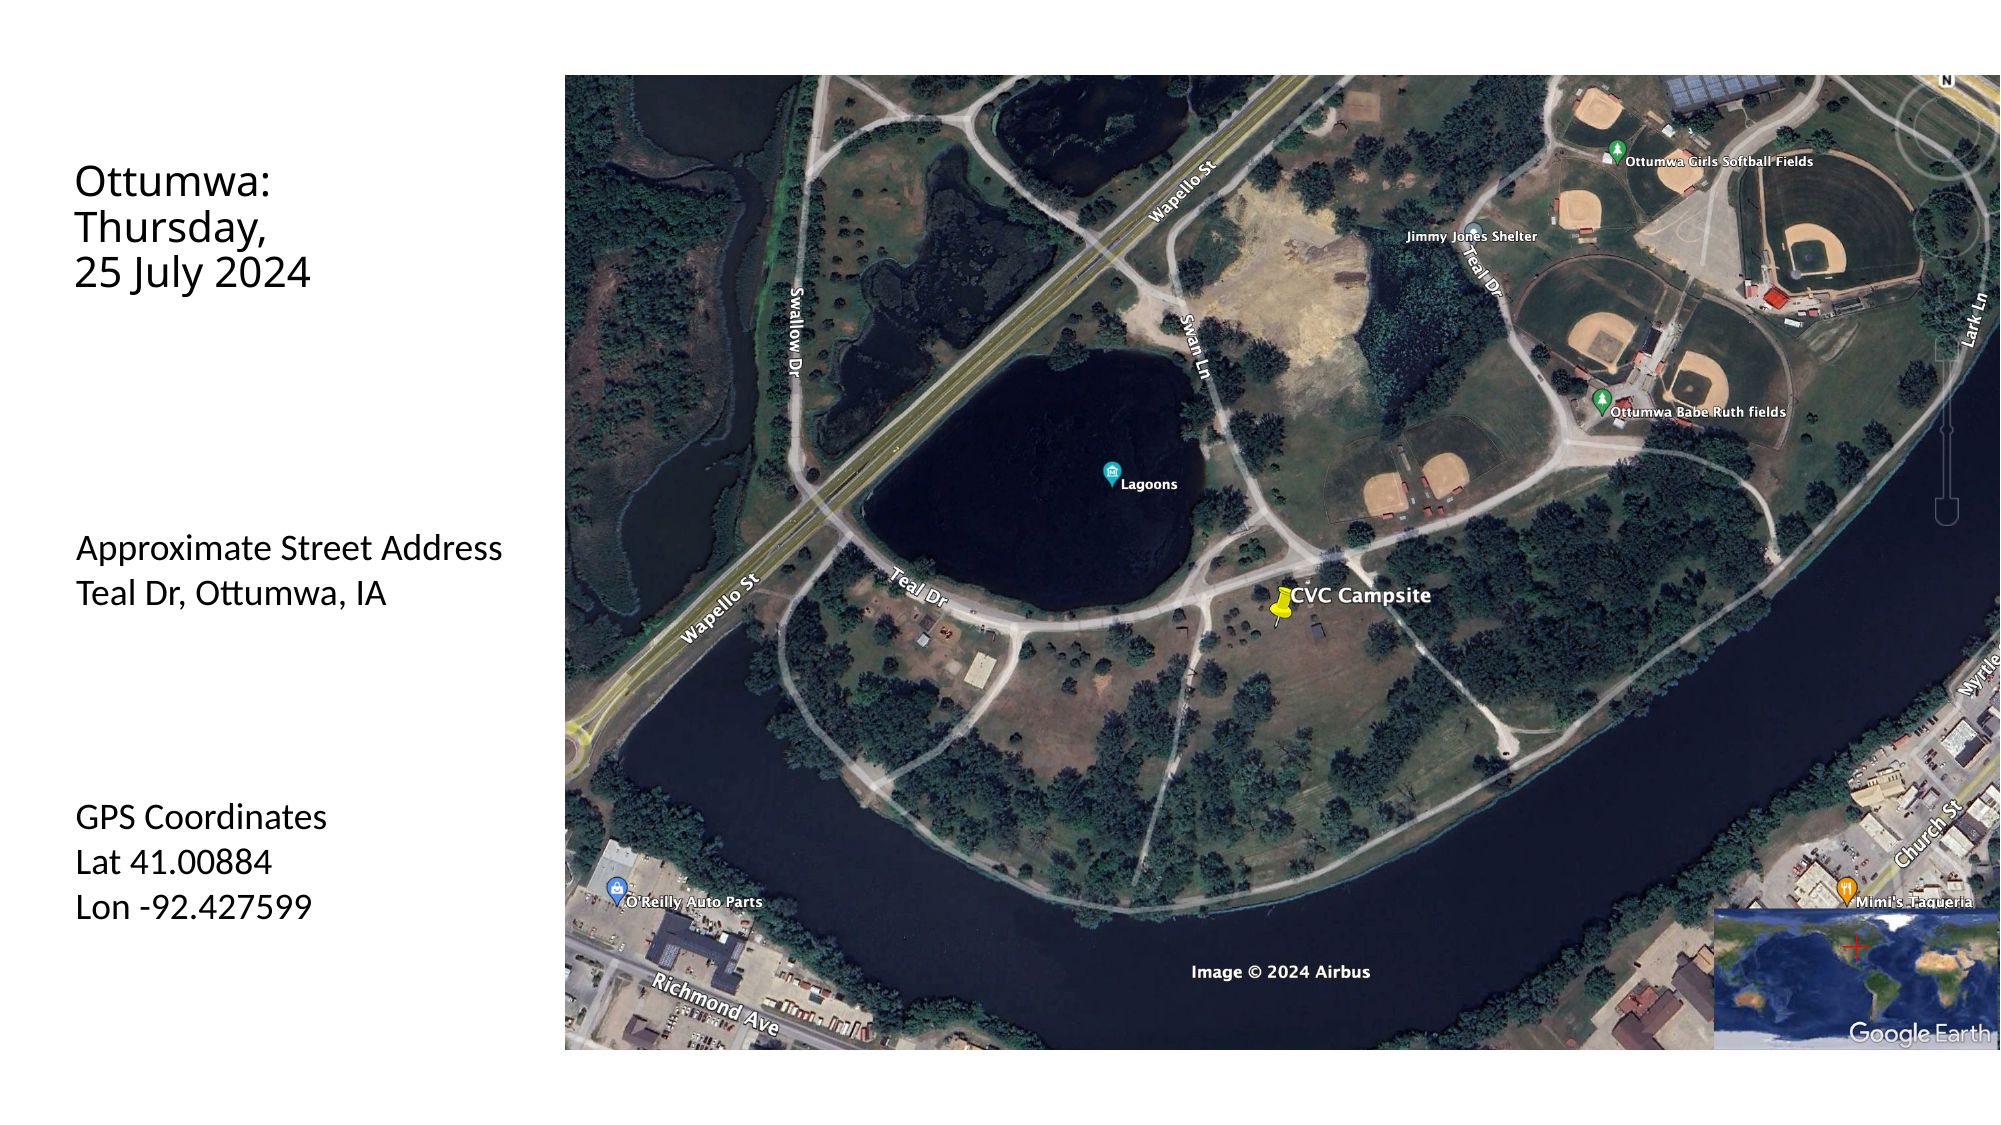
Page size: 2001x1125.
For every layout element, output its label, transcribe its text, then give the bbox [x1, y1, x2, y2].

text_box Approximate Street Address Teal Dr, Ottumwa, IA [61, 515, 519, 620]
text_box GPS Coordinates Lat 41.00884 Lon -92.427599 [60, 784, 343, 935]
title Ottumwa: Thursday, 25 July 2024 [59, 151, 545, 306]
picture [565, 75, 2000, 1050]
